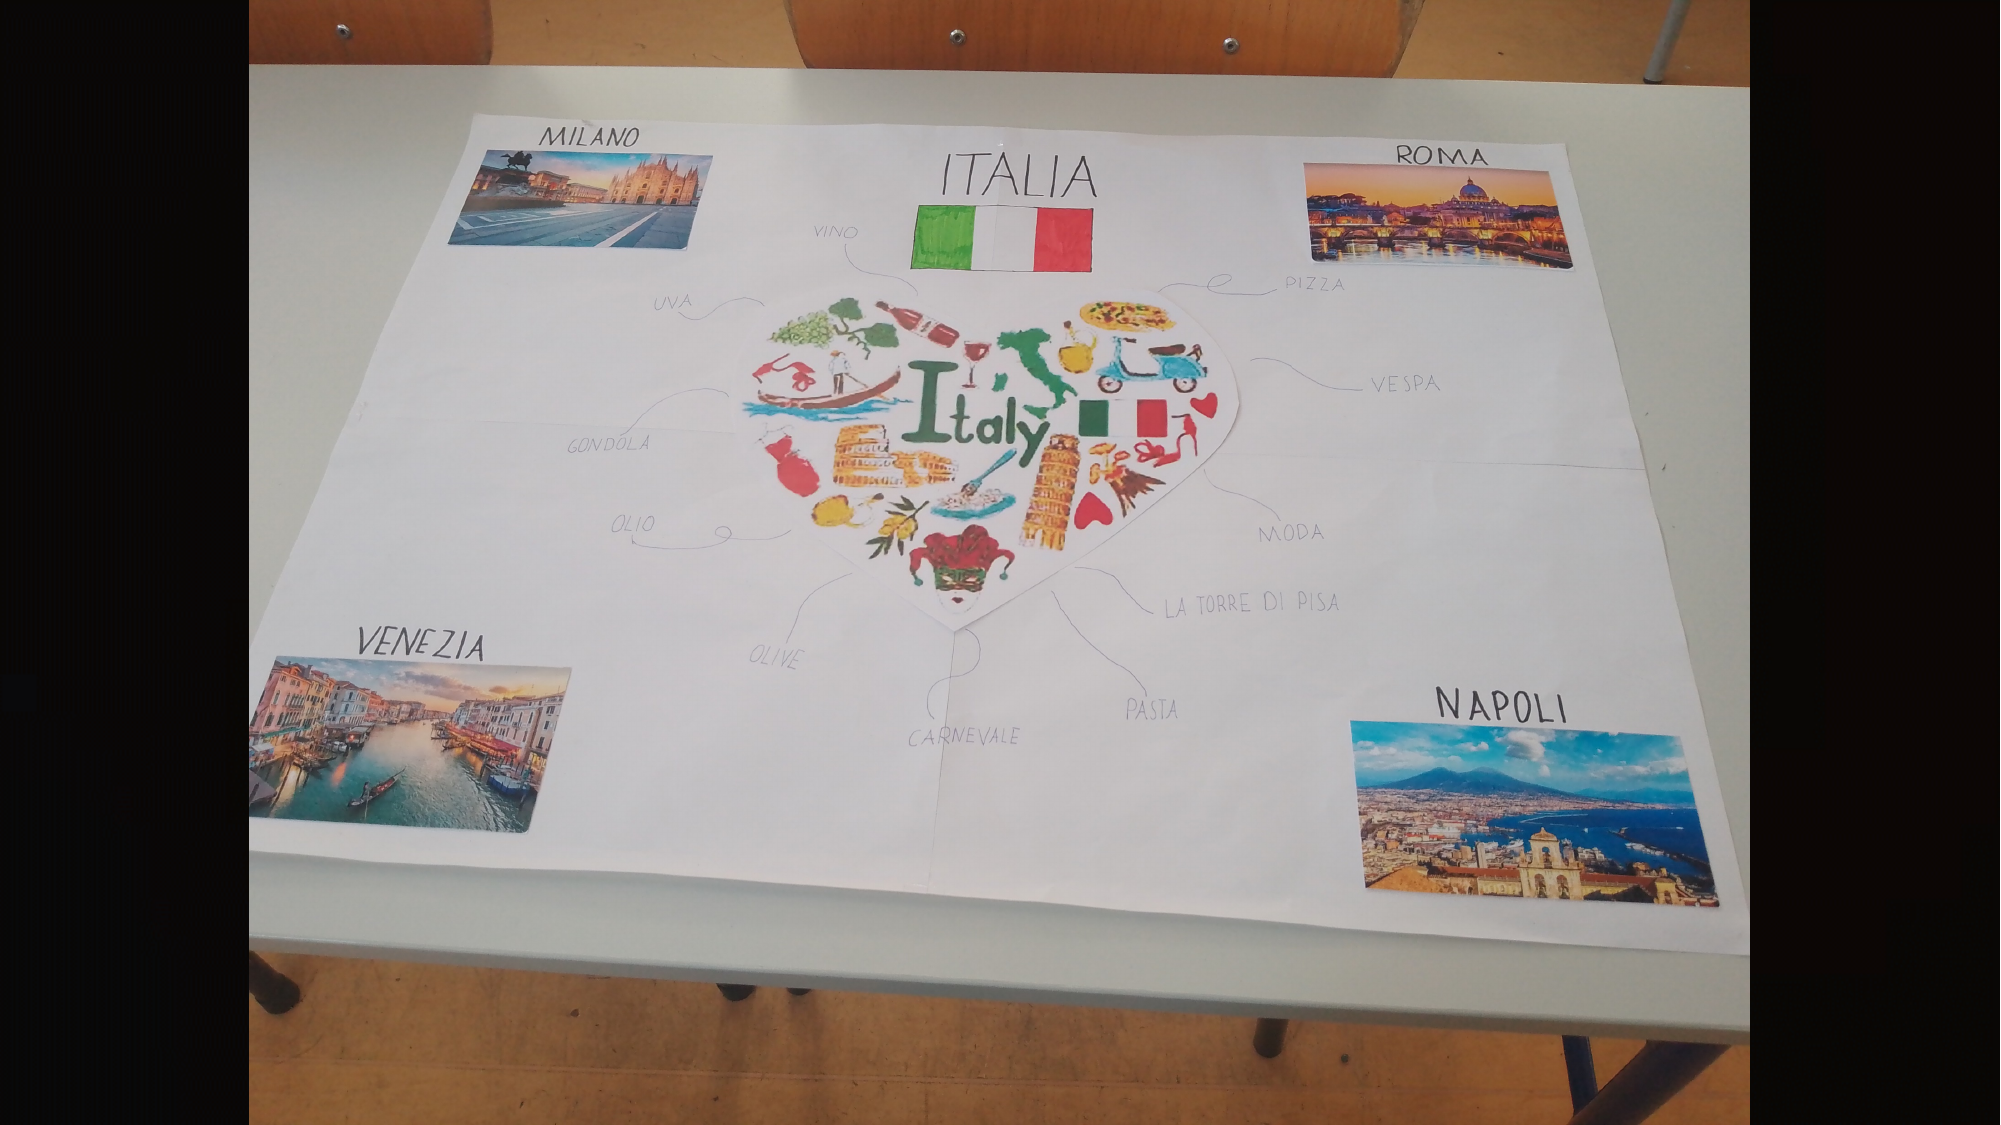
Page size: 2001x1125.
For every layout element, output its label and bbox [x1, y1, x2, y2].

text_box [1750, 0, 2000, 1125]
picture [249, 0, 1750, 1125]
text_box [0, 0, 249, 1125]
